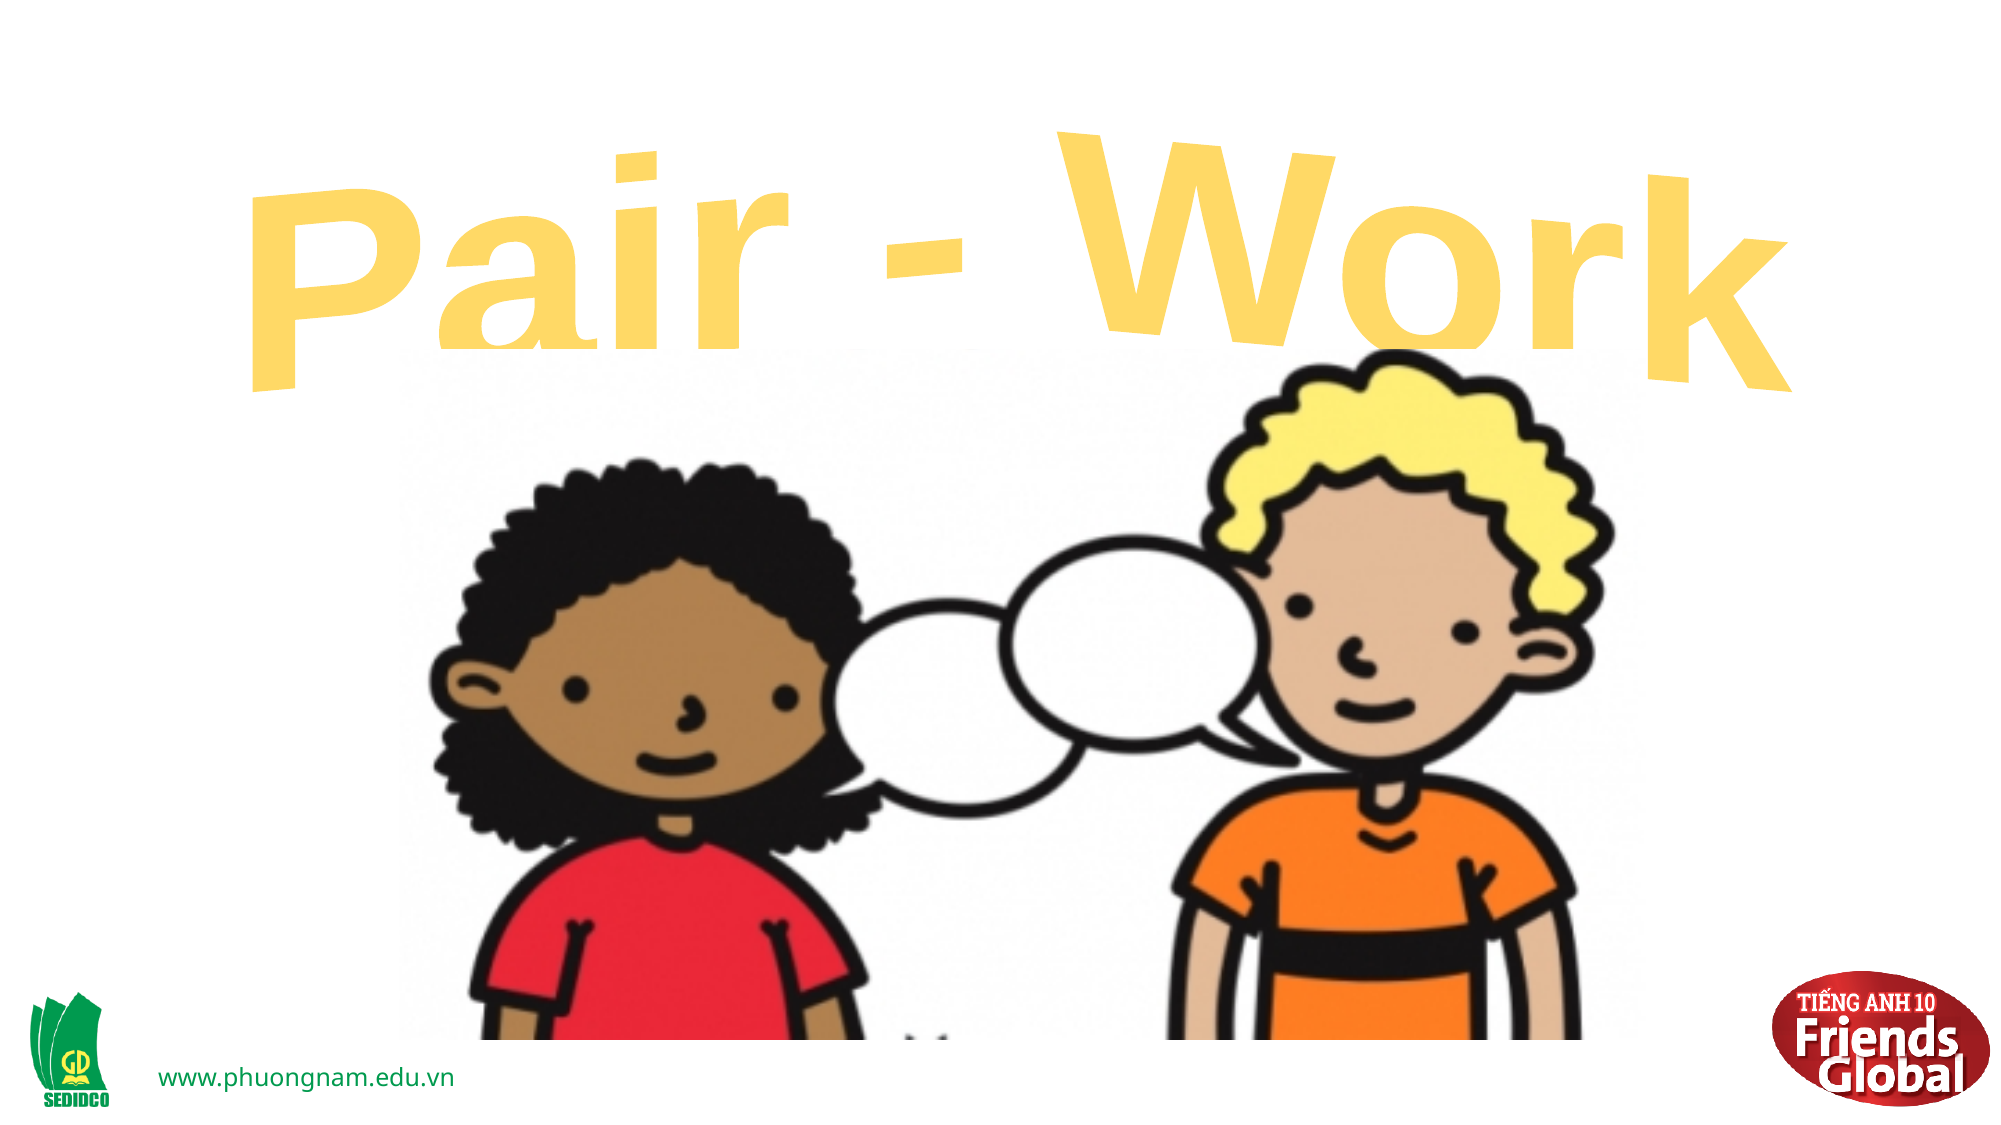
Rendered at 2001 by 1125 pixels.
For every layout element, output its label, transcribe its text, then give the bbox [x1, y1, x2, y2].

picture [28, 990, 111, 1109]
picture [1765, 963, 1996, 1114]
picture [399, 349, 1646, 1040]
text_box www.phuongnam.edu.vn [143, 1057, 1240, 1100]
